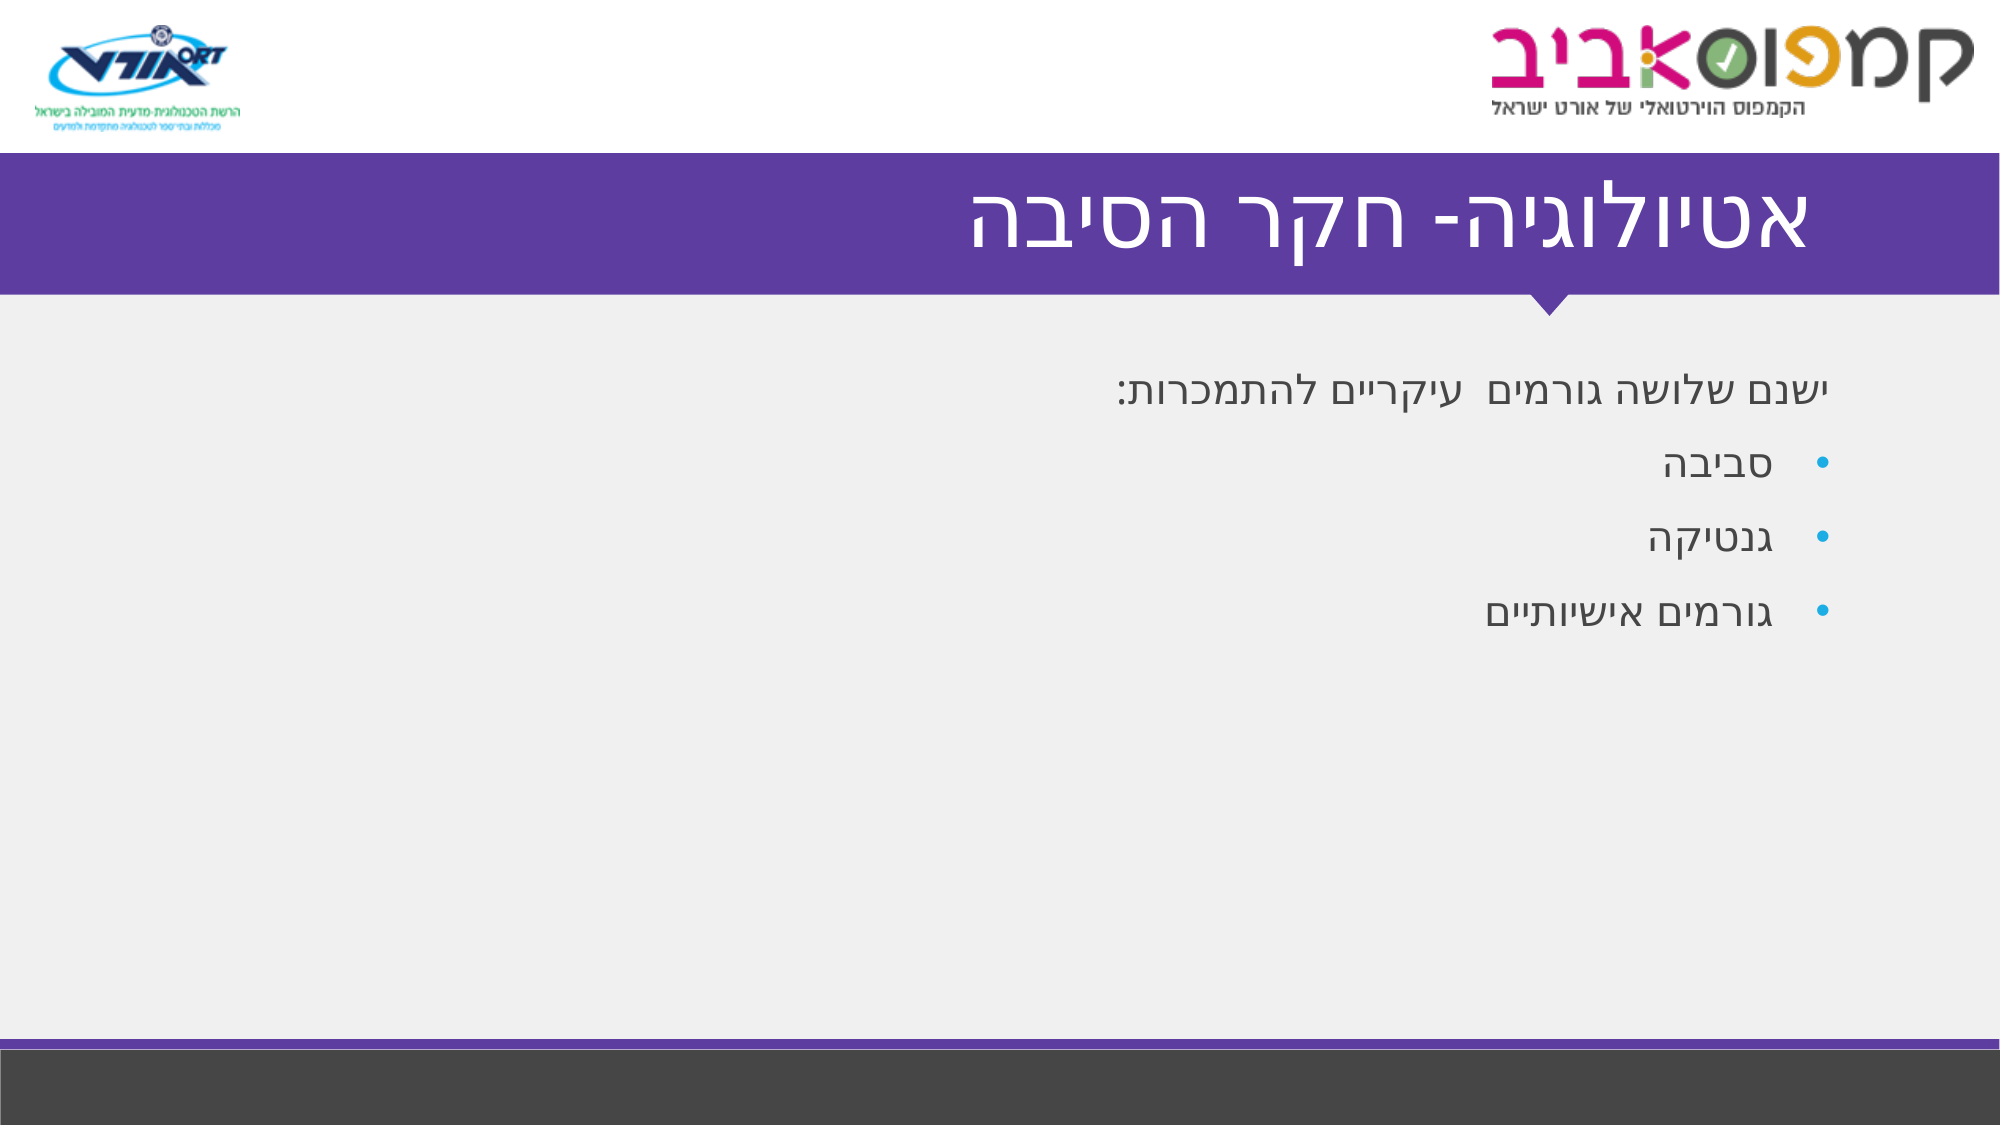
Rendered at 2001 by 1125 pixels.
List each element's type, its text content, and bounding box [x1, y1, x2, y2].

picture [1492, 25, 1974, 118]
title אטיולוגיה- חקר הסיבה [180, 36, 1830, 275]
picture [35, 25, 240, 132]
list ישנם שלושה גורמים עיקריים להתמכרות: סביבה גנטיקה גורמים אישיותיים [180, 329, 1830, 963]
